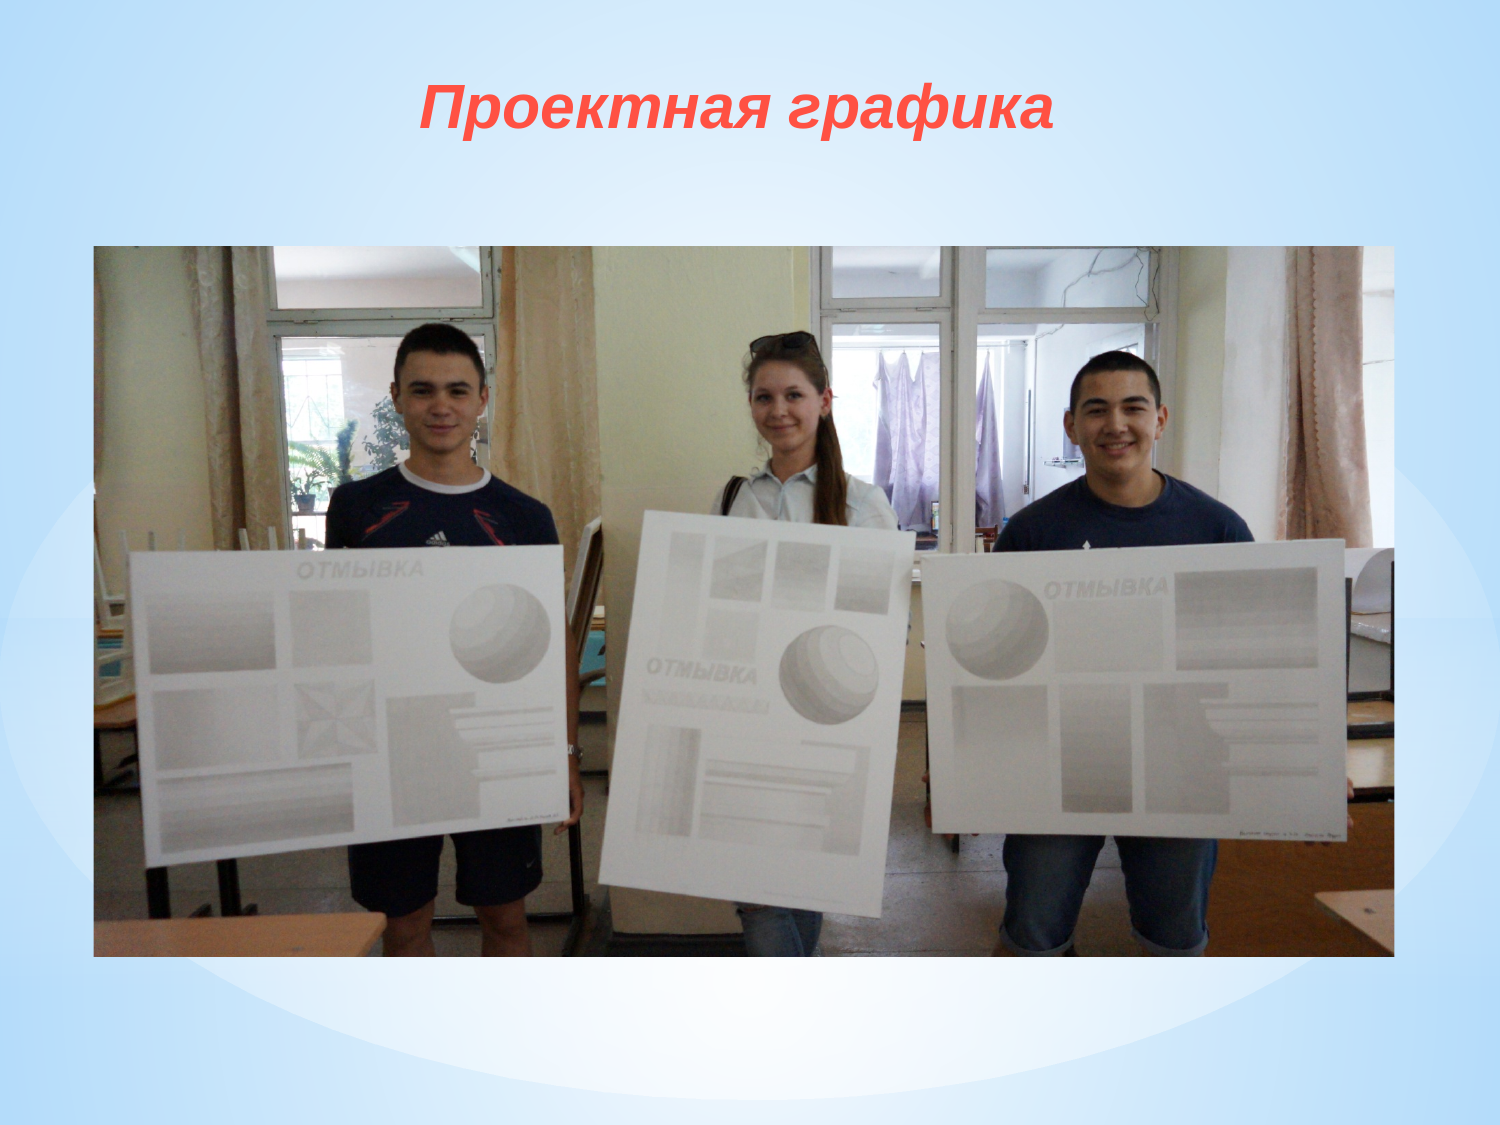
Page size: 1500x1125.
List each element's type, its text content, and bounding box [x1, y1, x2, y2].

picture [93, 245, 1395, 957]
text_box Проектная графика [123, 58, 1353, 149]
